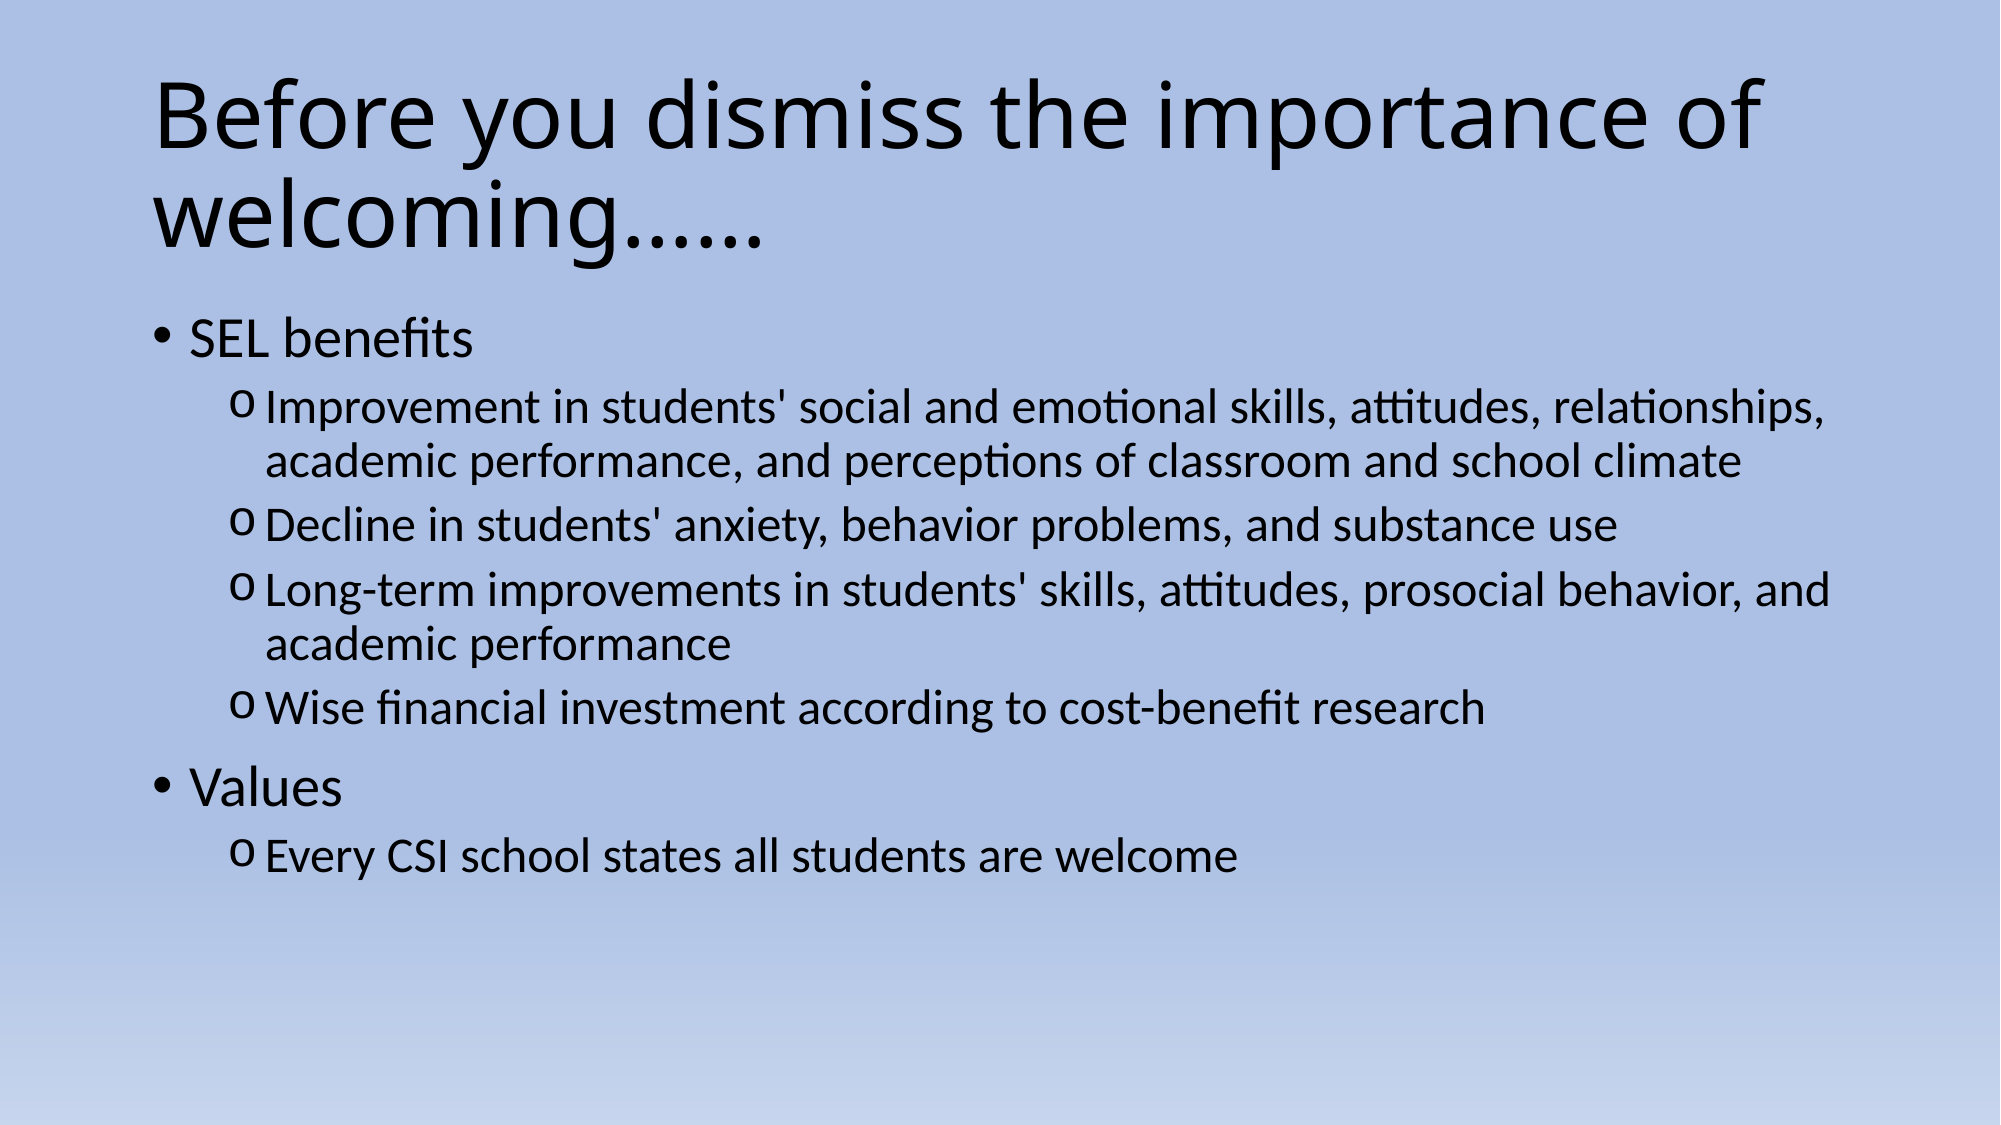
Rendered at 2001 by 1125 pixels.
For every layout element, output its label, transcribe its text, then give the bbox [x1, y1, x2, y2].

list SEL benefits Improvement in students' social and emotional skills, attitudes, relationships, academic performance, and perceptions of classroom and school climate Decline in students' anxiety, behavior problems, and substance use Long-term improvements in students' skills, attitudes, prosocial behavior, and academic performance Wise financial investment according to cost-benefit research Values Every CSI school states all students are welcome [137, 299, 1863, 1014]
title Before you dismiss the importance of welcoming…… [137, 59, 1863, 278]
